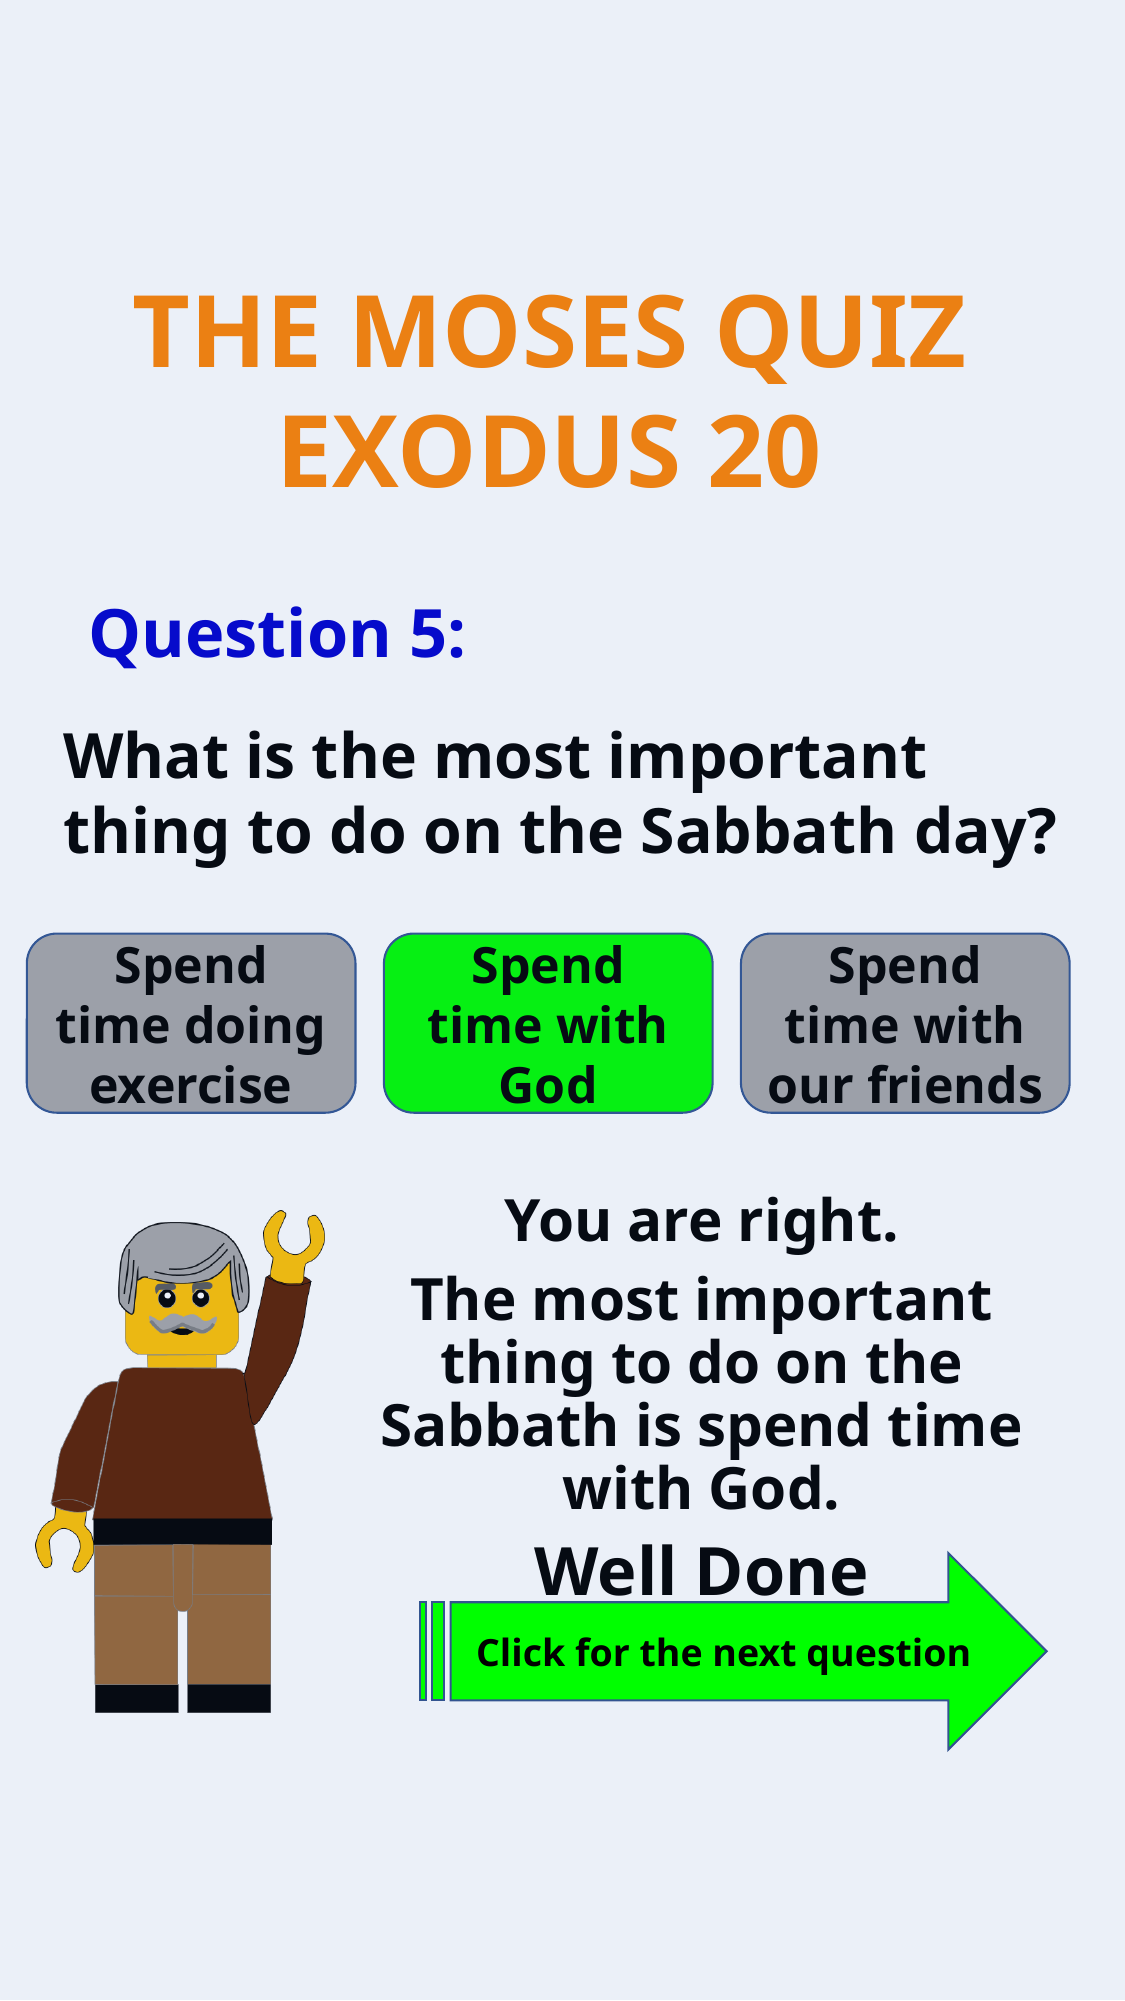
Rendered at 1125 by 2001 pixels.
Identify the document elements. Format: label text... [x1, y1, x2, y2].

text_box [0, 0, 1125, 2000]
text_box Click for the next question [431, 1601, 445, 1701]
text_box Click for the next question [449, 1550, 1049, 1753]
text_box Click for the next question [419, 1601, 427, 1701]
picture [35, 1210, 325, 1713]
